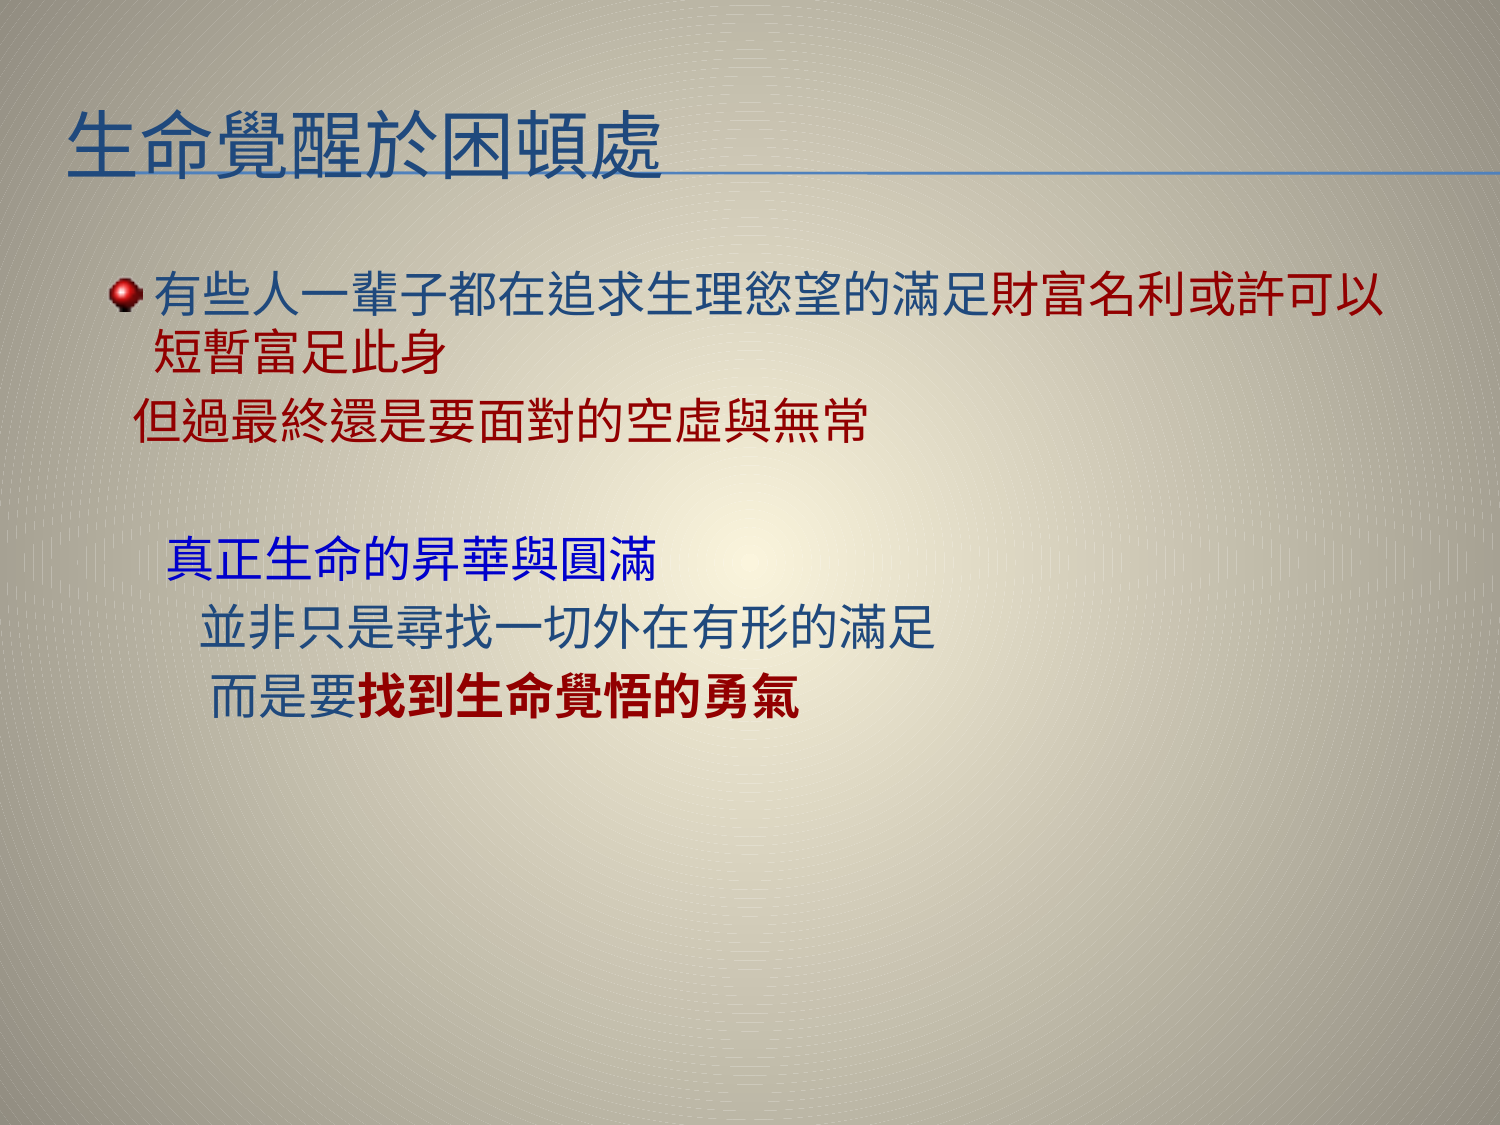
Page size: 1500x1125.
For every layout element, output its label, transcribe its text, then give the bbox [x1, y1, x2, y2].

list 有些人一輩子都在追求生理慾望的滿足財富名利或許可以短暫富足此身 但過最終還是要面對的空虛與無常 真正生命的昇華與圓滿 並非只是尋找一切外在有形的滿足 而是要找到生命覺悟的勇氣 [88, 255, 1439, 1125]
picture [103, 272, 143, 312]
title 生命覺醒於困頓處 [50, 75, 1475, 213]
